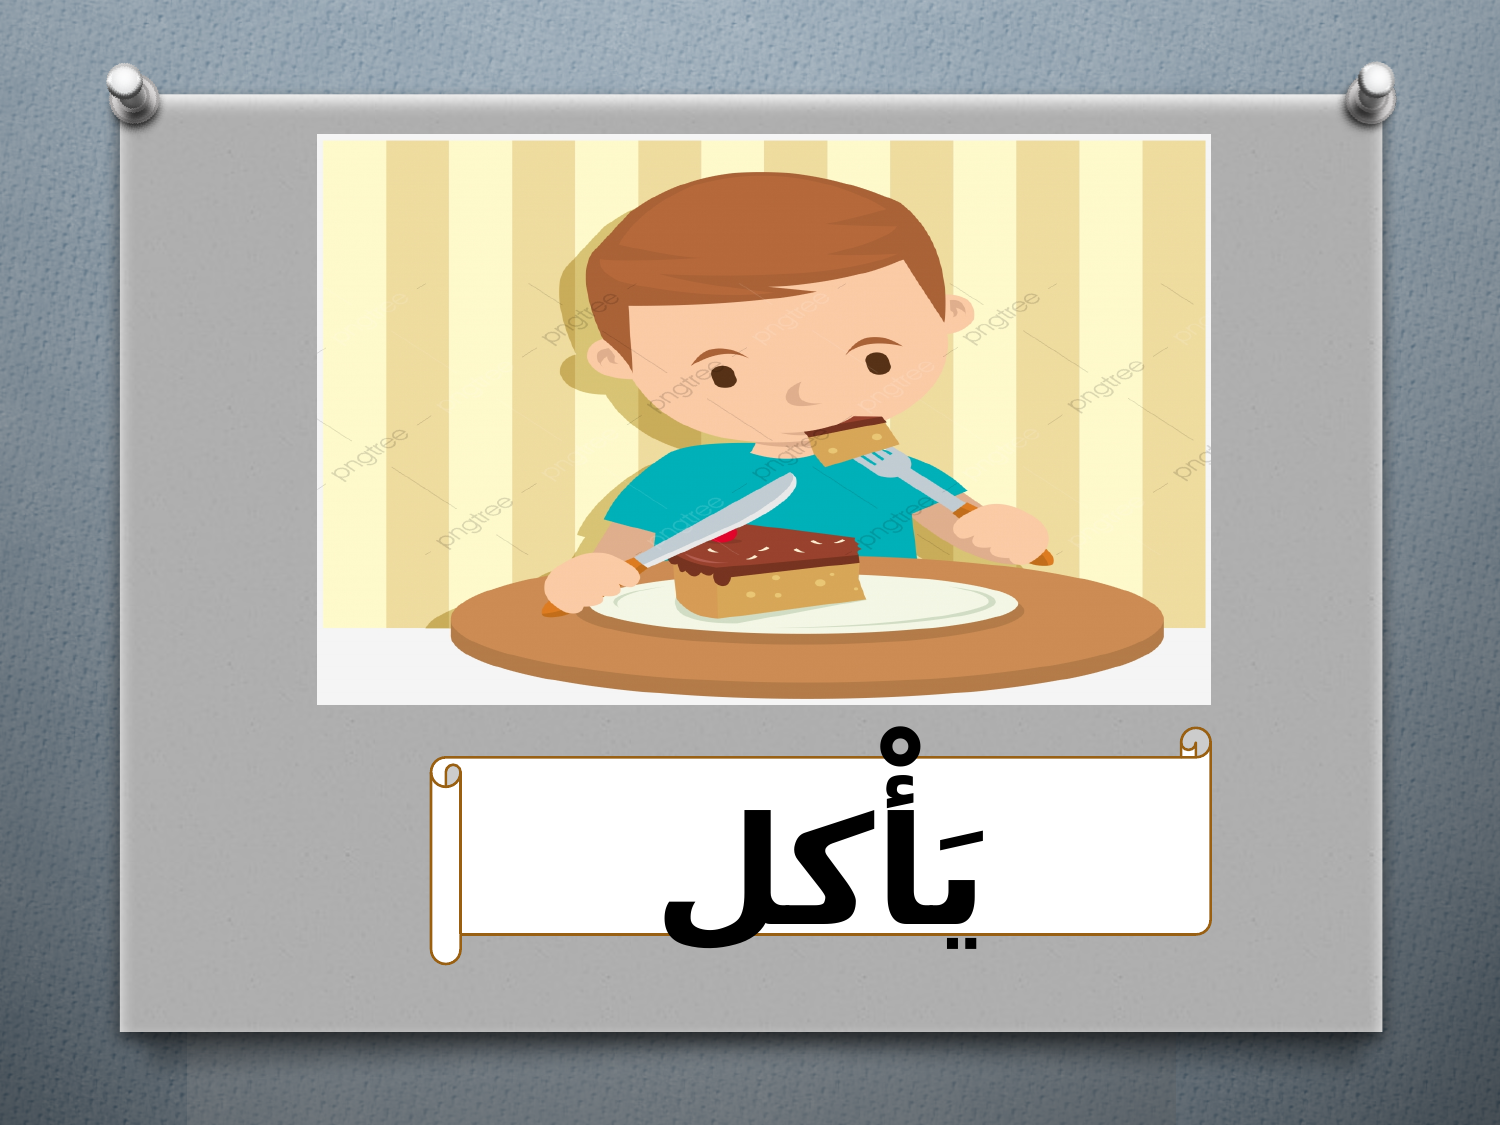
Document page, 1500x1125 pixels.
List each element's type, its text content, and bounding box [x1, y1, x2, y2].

picture [75, 29, 198, 153]
text_box [429, 726, 1212, 966]
picture [1317, 35, 1439, 156]
picture [317, 134, 1211, 705]
text_box يَأْكل [561, 767, 1081, 962]
